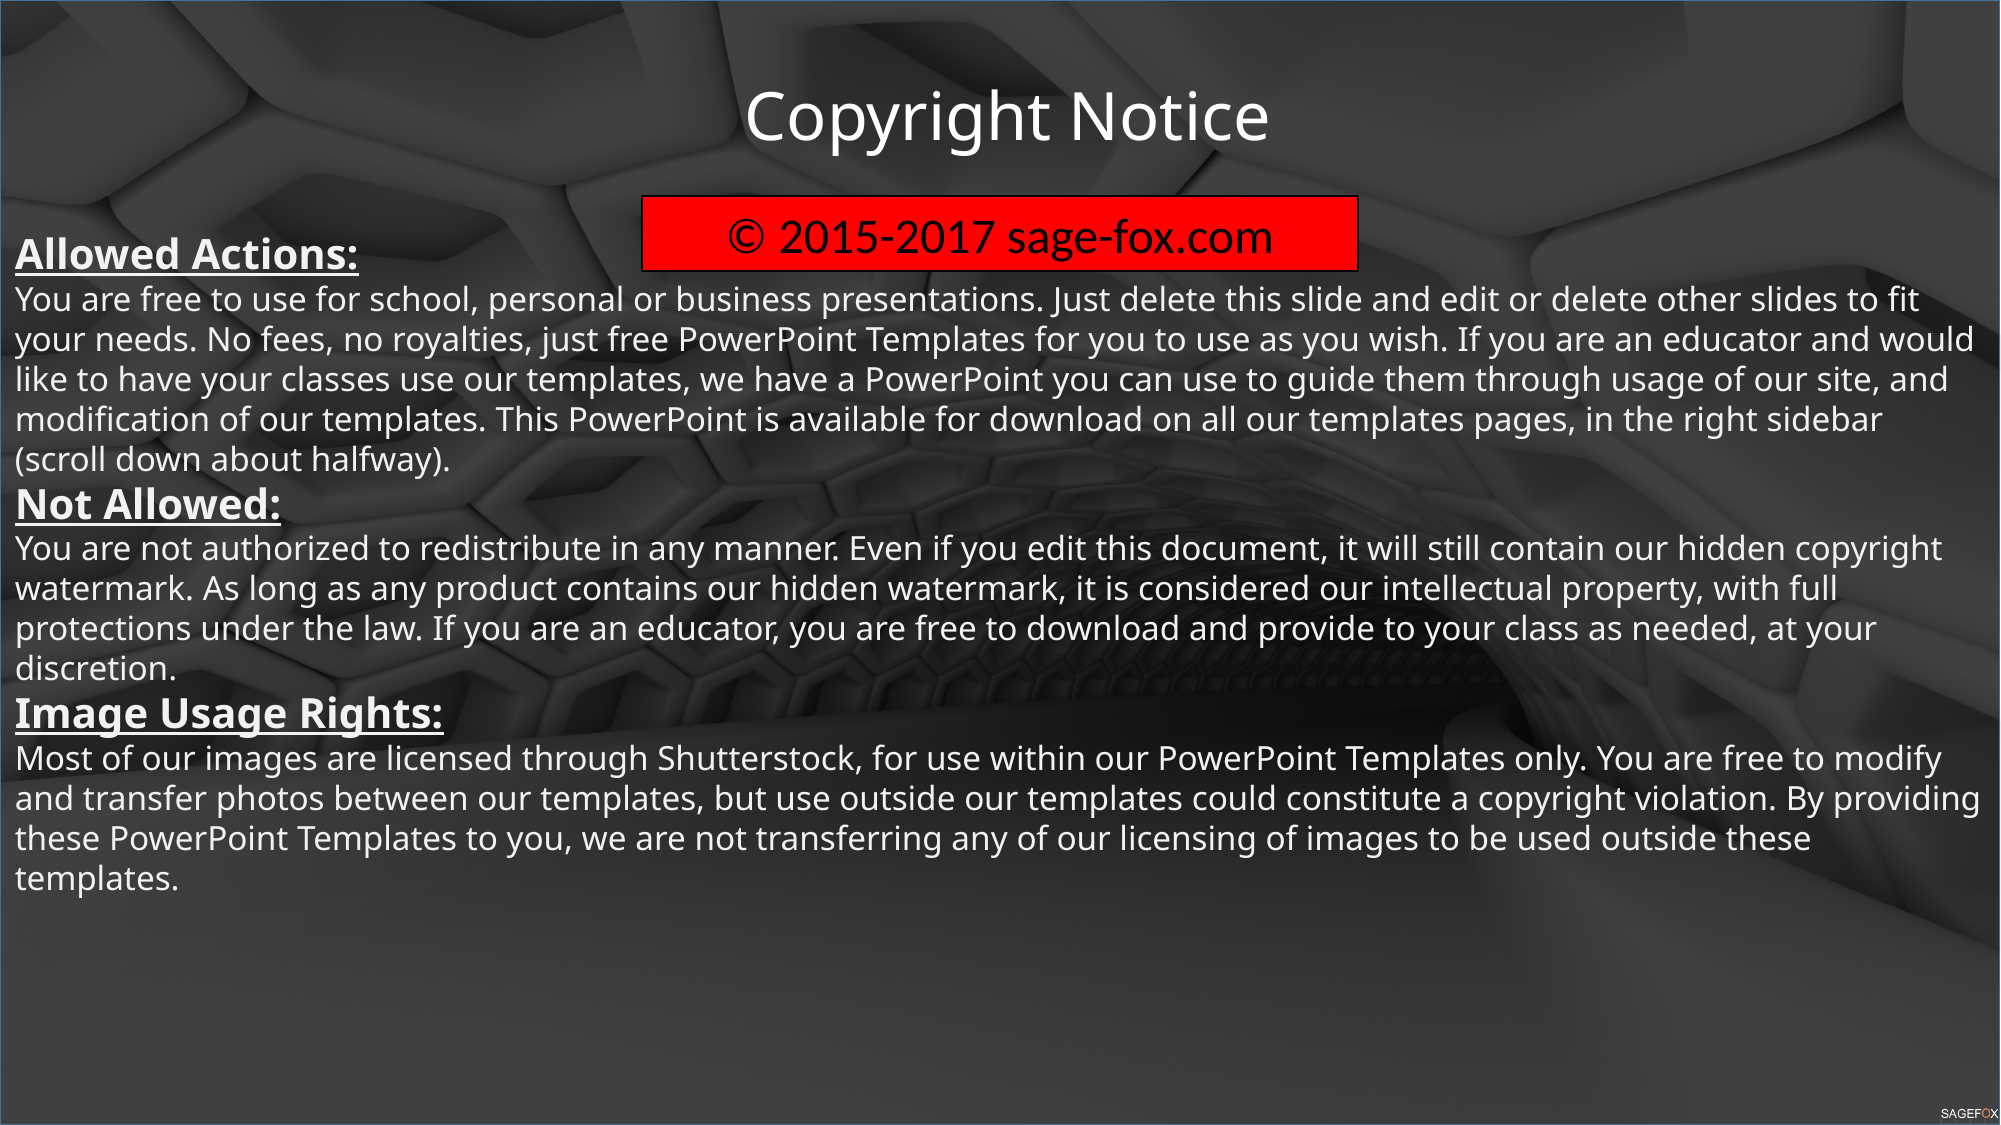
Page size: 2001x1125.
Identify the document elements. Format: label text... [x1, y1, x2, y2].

text_box Allowed Actions: You are free to use for school, personal or business presentations. Just delete this slide and edit or delete other slides to fit your needs. No fees, no royalties, just free PowerPoint Templates for you to use as you wish. If you are an educator and would like to have your classes use our templates, we have a PowerPoint you can use to guide them through usage of our site, and modification of our templates. This PowerPoint is available for download on all our templates pages, in the right sidebar (scroll down about halfway). Not Allowed: You are not authorized to redistribute in any manner. Even if you edit this document, it will still contain our hidden copyright watermark. As long as any product contains our hidden watermark, it is considered our intellectual property, with full protections under the law. If you are an educator, you are free to download and provide to your class as needed, at your discretion. Image Usage Rights: Most of our images are licensed through Shutterstock, for use within our PowerPoint Templates only. You are free to modify and transfer photos between our templates, but use outside our templates could constitute a copyright violation. By providing these PowerPoint Templates to you, we are not transferring any of our licensing of images to be used outside these templates. [0, 0, 2000, 1125]
text_box © 2015-2017 sage-fox.com [641, 196, 1358, 272]
title Copyright Notice [493, 60, 1524, 178]
